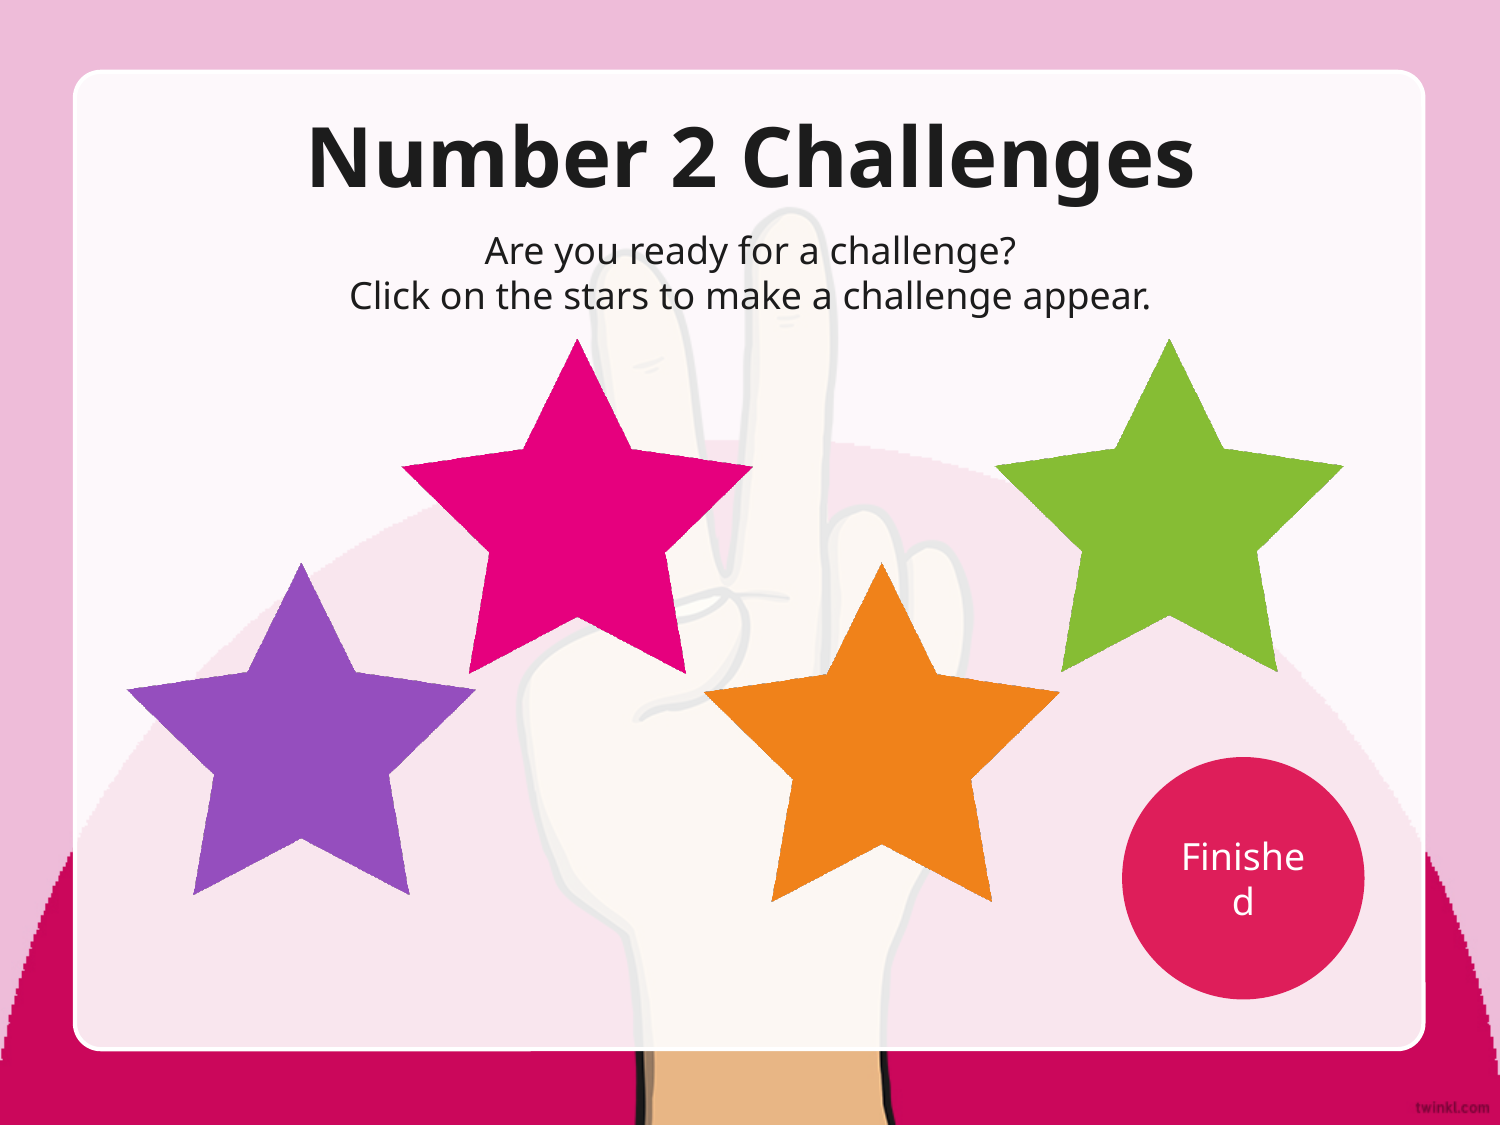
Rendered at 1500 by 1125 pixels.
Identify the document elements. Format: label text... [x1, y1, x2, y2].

text_box Finished [1121, 755, 1366, 1001]
picture [0, 0, 1500, 1125]
title Number 2 Challenges [77, 78, 1426, 242]
text_box Are you ready for a challenge? Click on the stars to make a challenge appear. [87, 219, 1414, 324]
